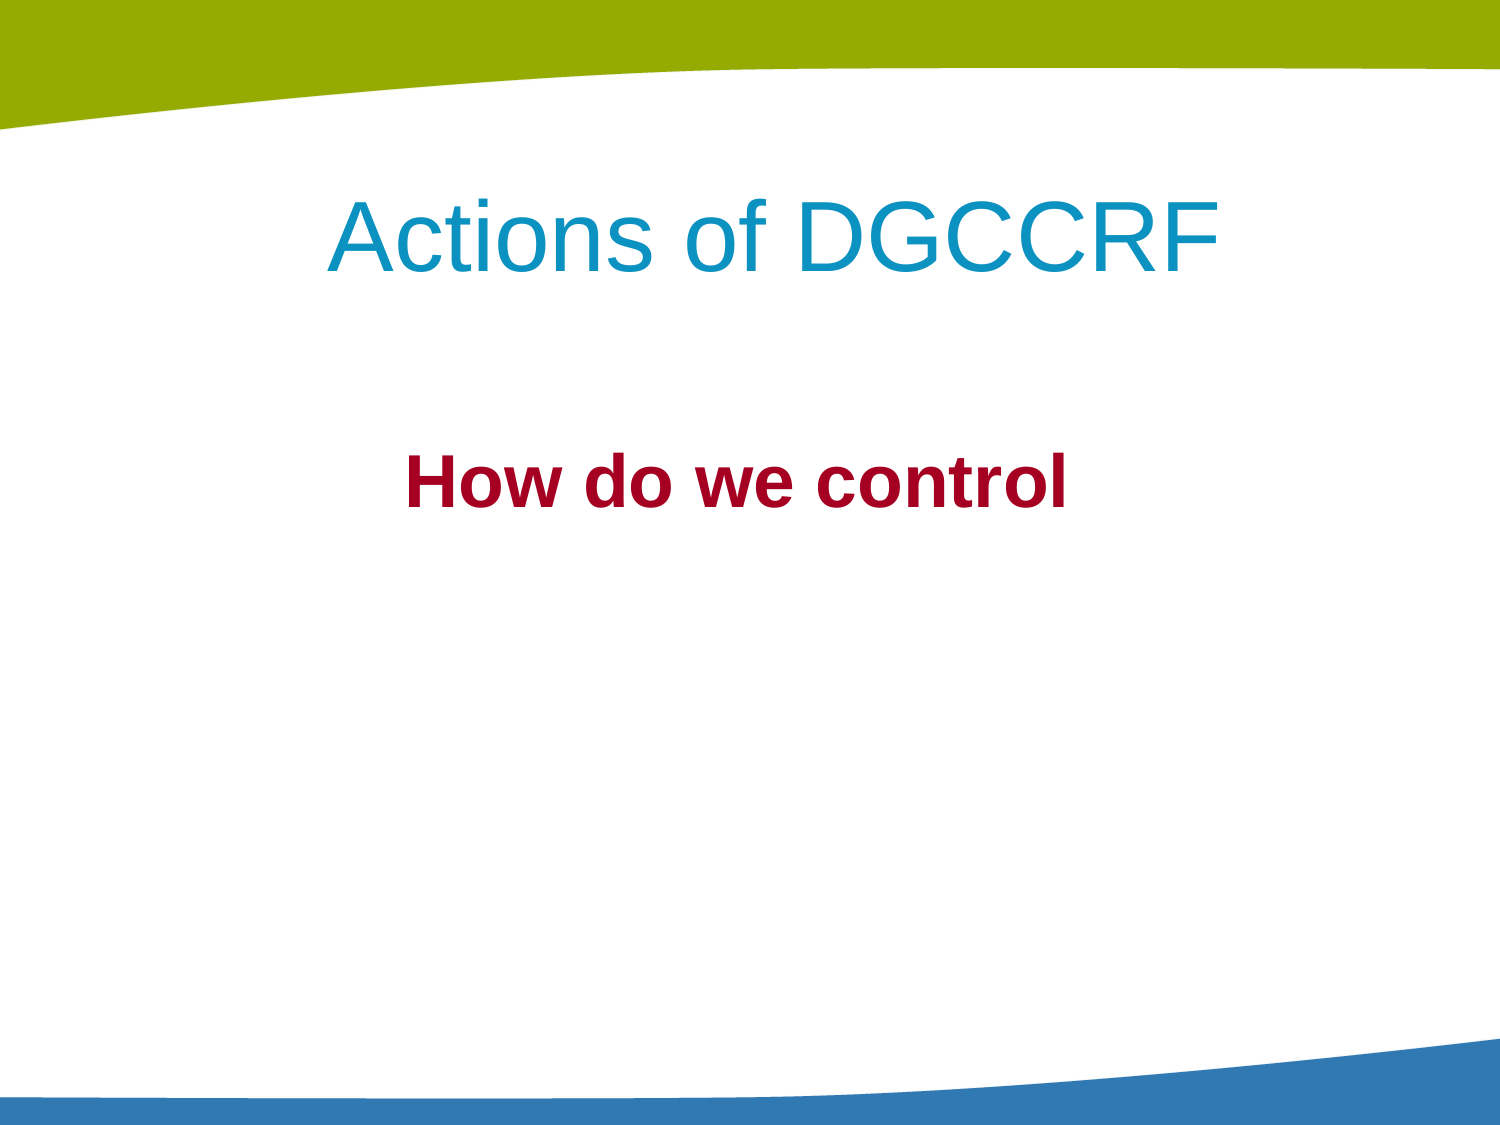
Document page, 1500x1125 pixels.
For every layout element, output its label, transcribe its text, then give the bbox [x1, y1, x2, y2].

text_box Actions of DGCCRF [137, 137, 1413, 325]
picture [0, 0, 1500, 1125]
text_box How do we control [212, 425, 1263, 713]
